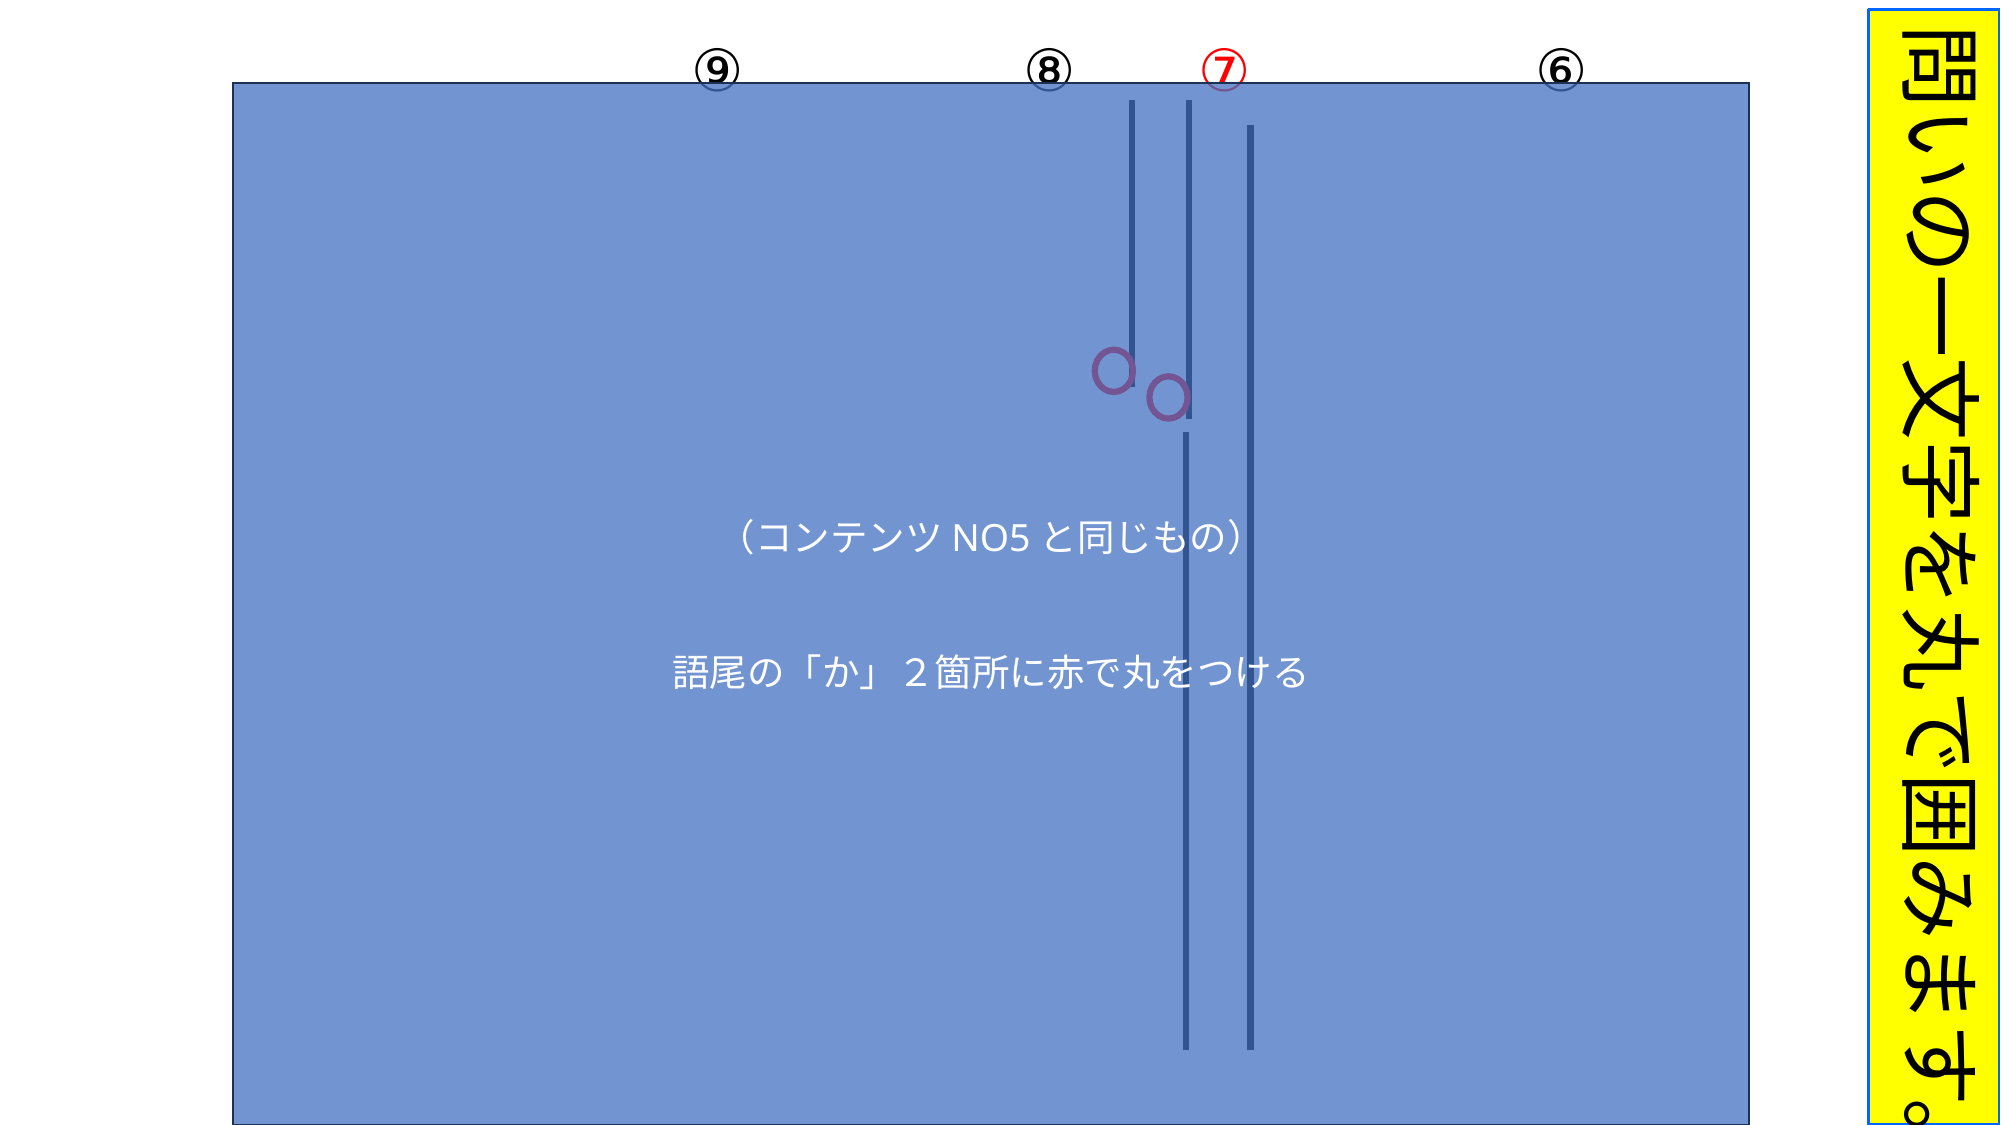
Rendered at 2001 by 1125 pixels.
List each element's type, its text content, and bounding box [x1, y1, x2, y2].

text_box （コンテンツNO5と同じもの） 語尾の「か」２箇所に赤で丸をつける [232, 82, 1750, 1125]
text_box ⑦ [1183, 25, 1270, 82]
text_box ⑥ [1520, 25, 1607, 82]
text_box ⑨ [676, 25, 763, 82]
text_box 問いの一文字を丸で囲みます。 [1868, 9, 2000, 1125]
text_box ⑧ [1008, 25, 1095, 82]
